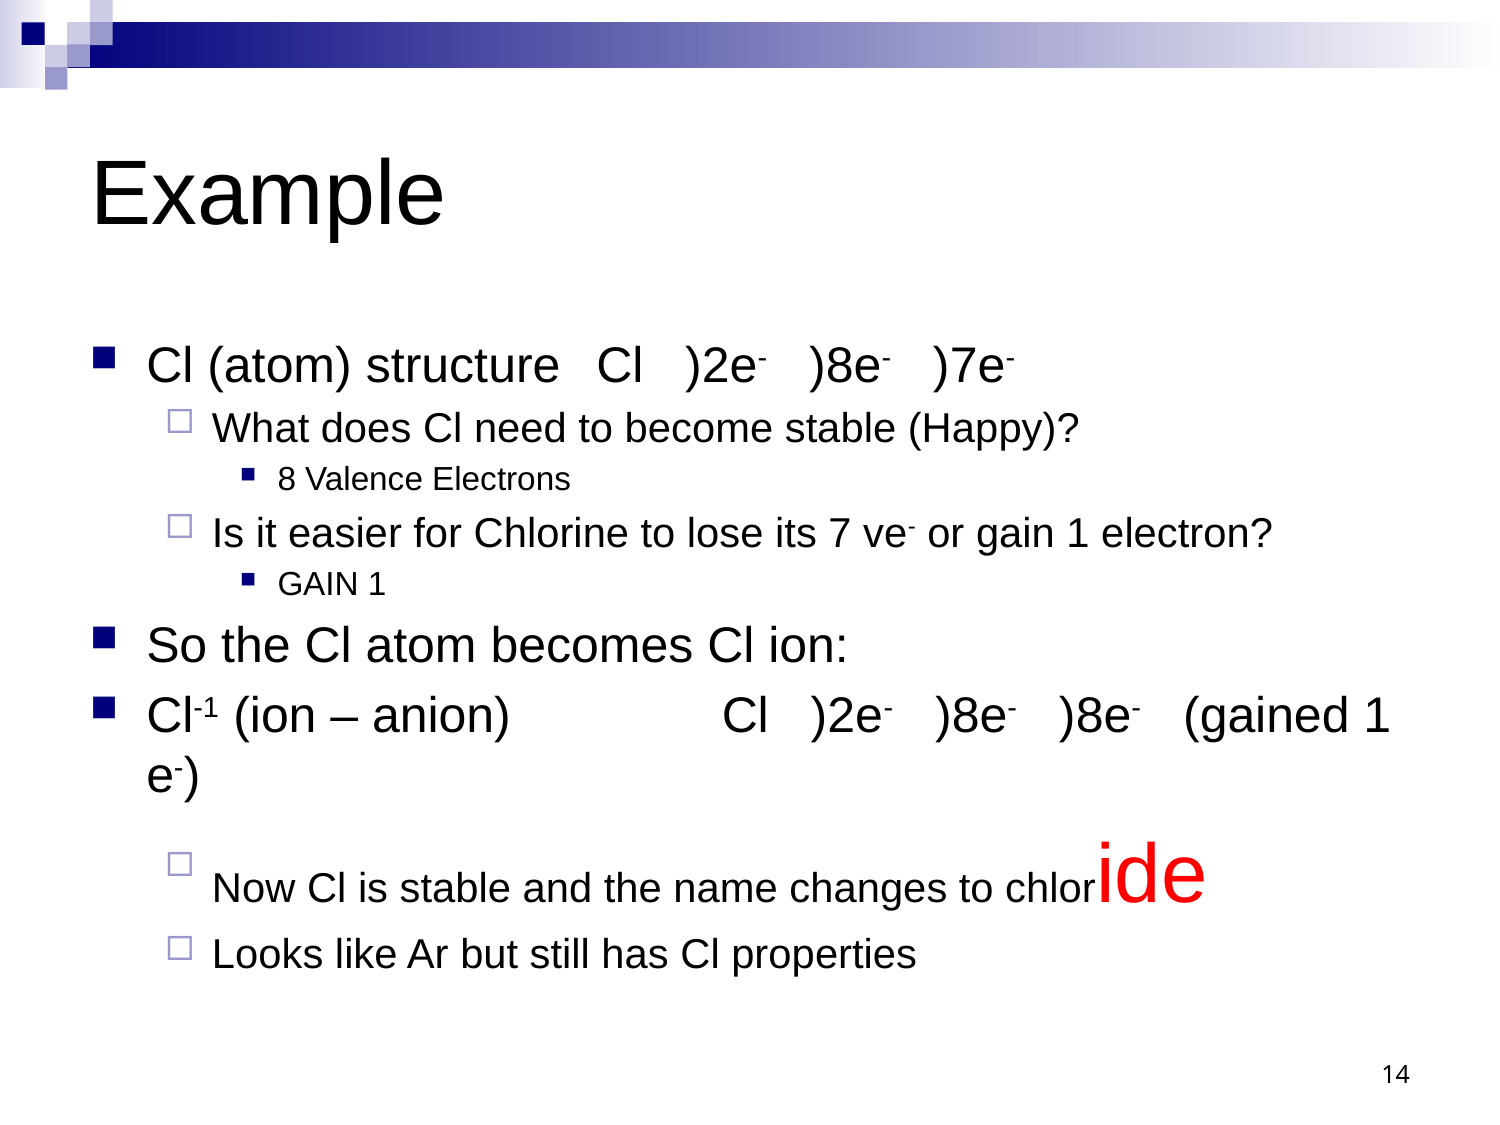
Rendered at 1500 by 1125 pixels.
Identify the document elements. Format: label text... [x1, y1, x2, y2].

slide_number 14 [1074, 1024, 1426, 1101]
title Example [74, 74, 1426, 301]
list Cl (atom) structure Cl )2e- )8e- )7e- What does Cl need to become stable (Happy)? 8 Valence Electrons Is it easier for Chlorine to lose its 7 ve- or gain 1 electron? GAIN 1 So the Cl atom becomes Cl ion: Cl-1 (ion – anion) Cl )2e- )8e- )8e- (gained 1 e-) Now Cl is stable and the name changes to chloride Looks like Ar but still has Cl properties [74, 324, 1426, 963]
